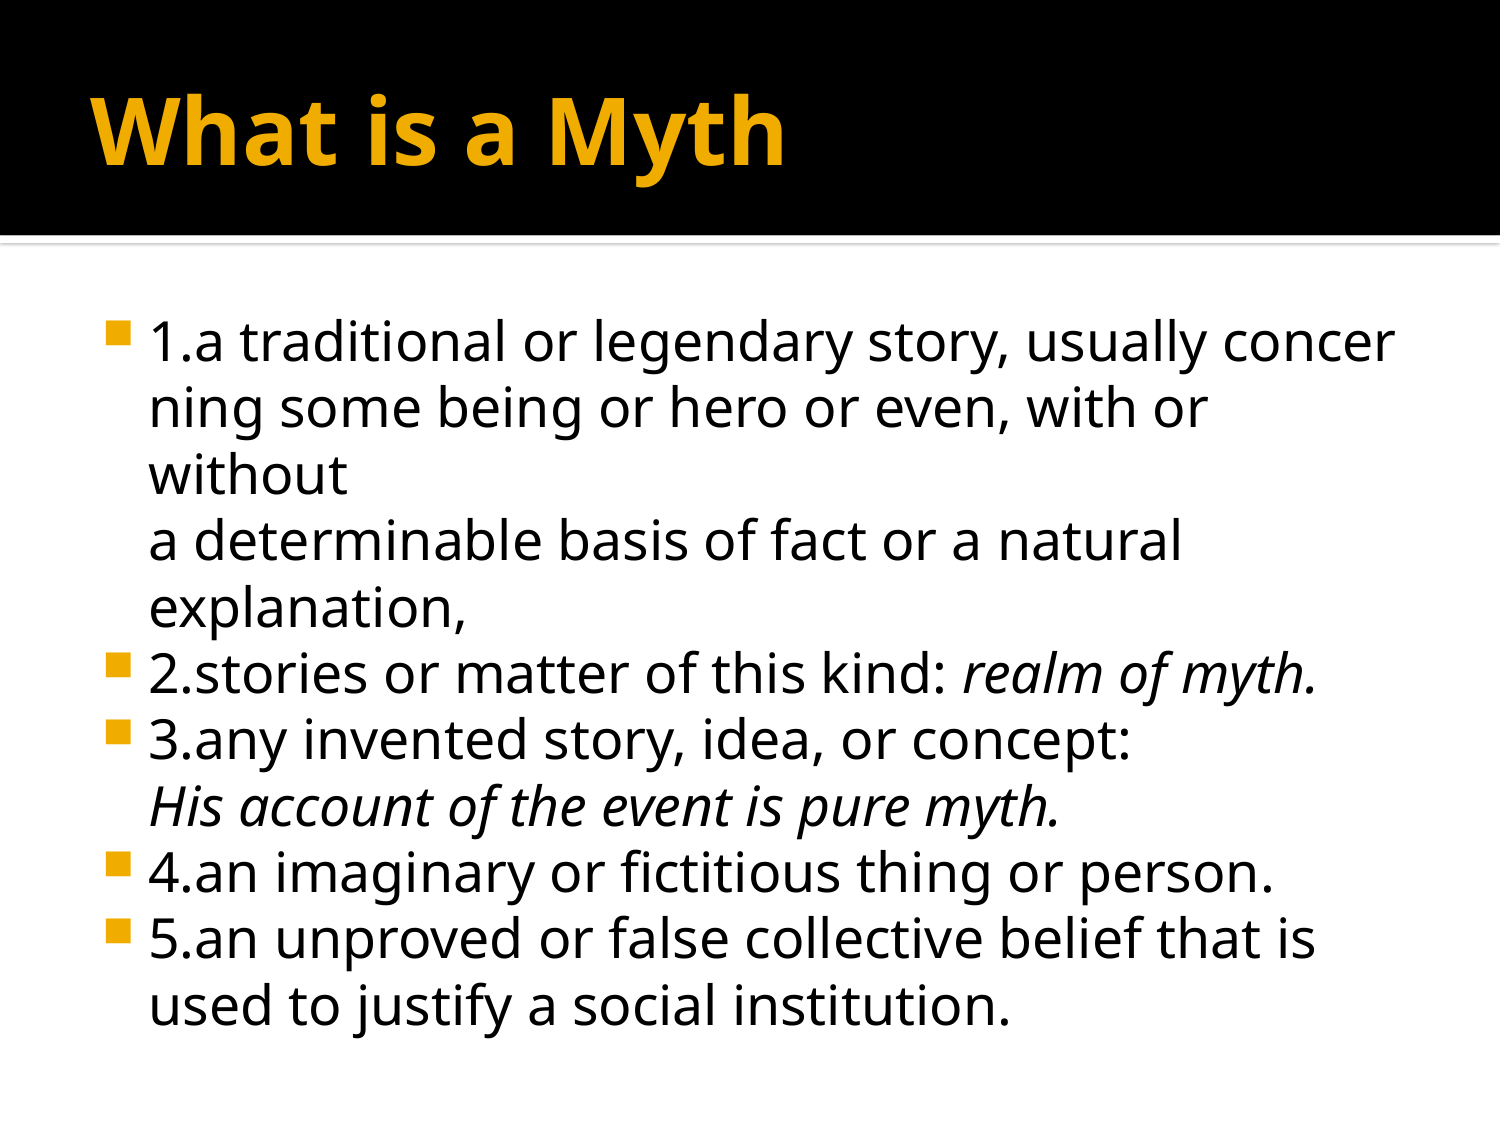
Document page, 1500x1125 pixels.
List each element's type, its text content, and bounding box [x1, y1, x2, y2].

list 1.a traditional or legendary story, usually concerning some being or hero or even, with or without a determinable basis of fact or a natural explanation, 2.stories or matter of this kind: realm of myth. 3.any invented story, idea, or concept: His account of the event is pure myth. 4.an imaginary or fictitious thing or person. 5.an unproved or false collective belief that is used to justify a social institution. [75, 291, 1425, 1050]
title What is a Myth [75, 25, 1425, 231]
